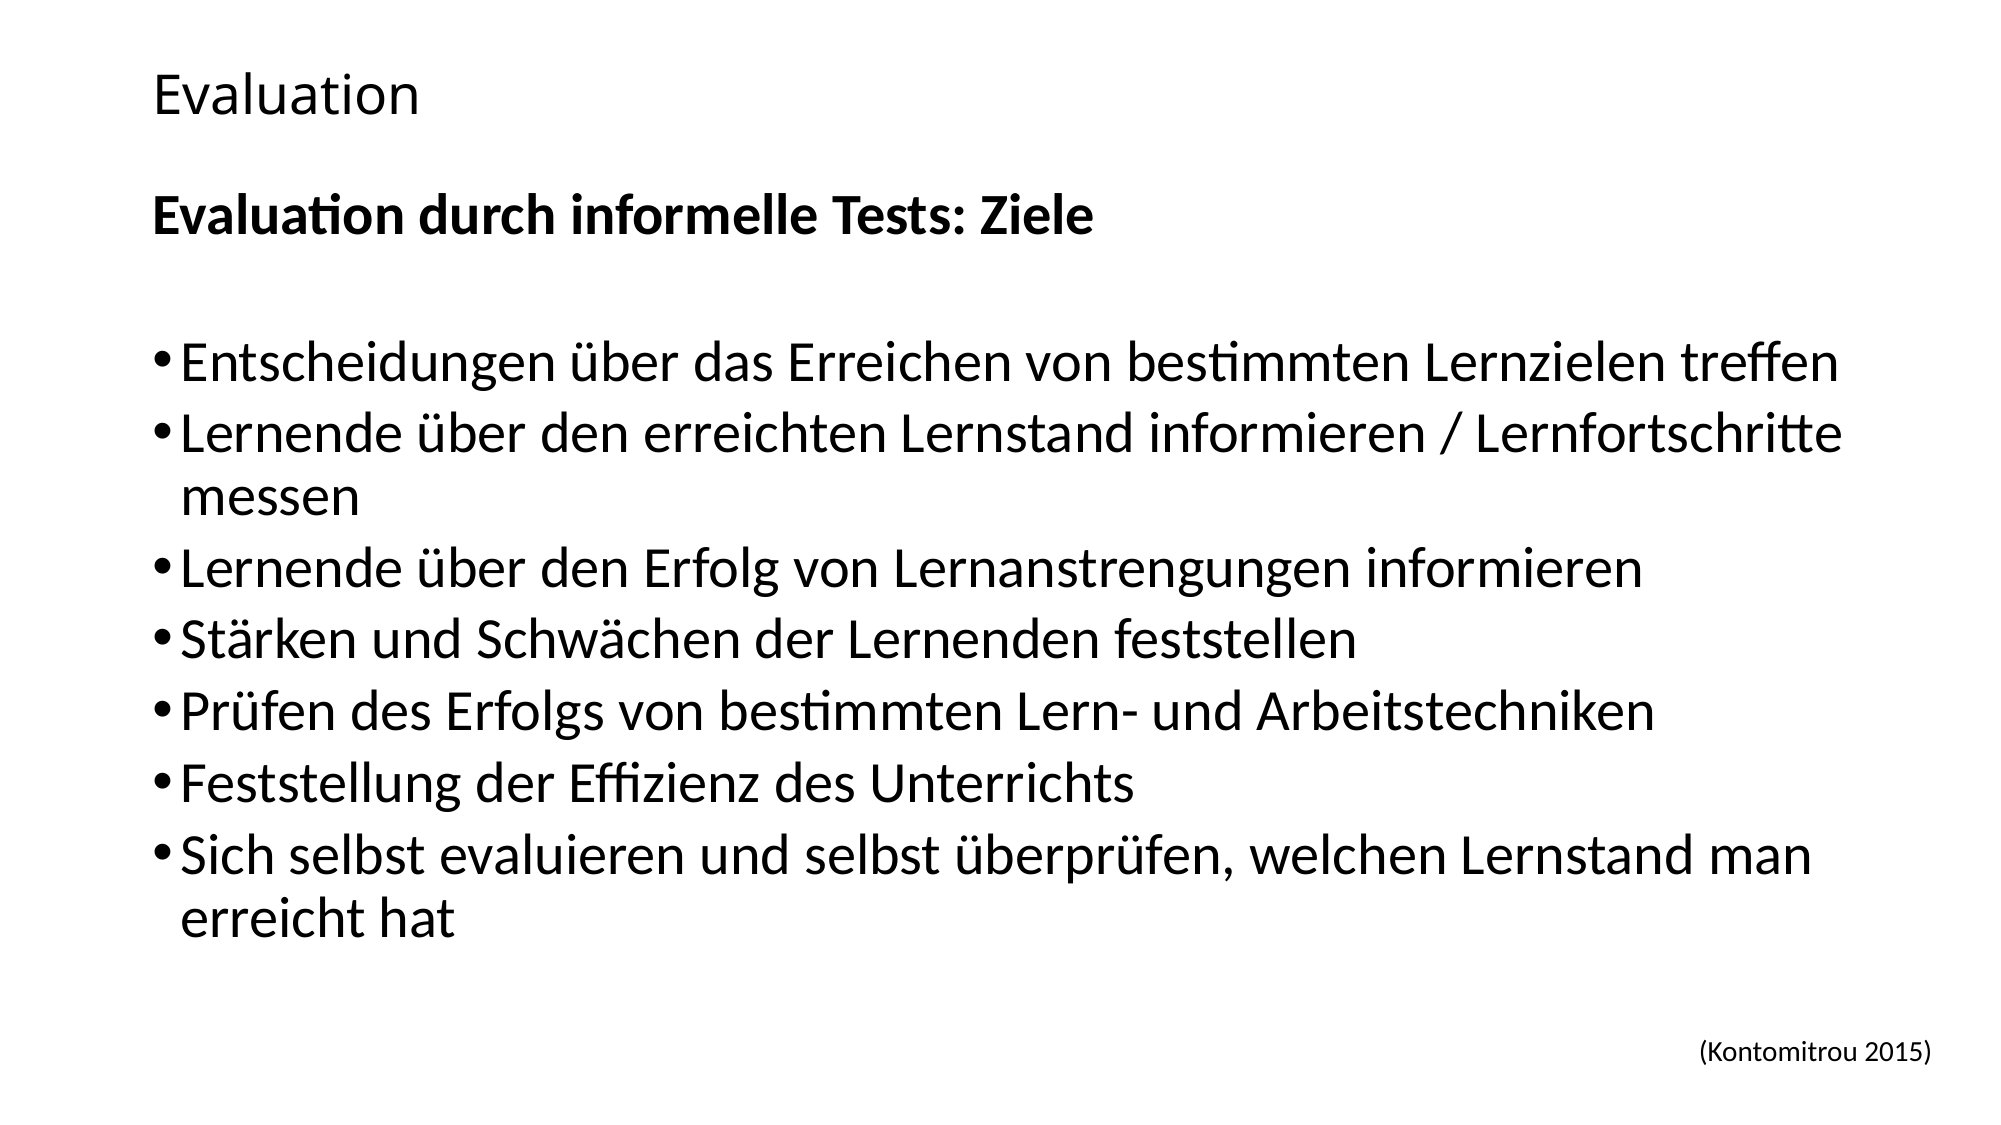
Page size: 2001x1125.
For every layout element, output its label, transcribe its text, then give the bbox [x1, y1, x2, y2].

title Evaluation [137, 59, 1863, 135]
text_box (Kontomitrou 2015) [947, 1024, 1947, 1075]
list Evaluation durch informelle Tests: Ziele Entscheidungen über das Erreichen von bestimmten Lernzielen treffen Lernende über den erreichten Lernstand informieren / Lernfortschritte messen Lernende über den Erfolg von Lernanstrengungen informieren Stärken und Schwächen der Lernenden feststellen Prüfen des Erfolgs von bestimmten Lern- und Arbeitstechniken Feststellung der Effizienz des Unterrichts Sich selbst evaluieren und selbst überprüfen, welchen Lernstand man erreicht hat [137, 176, 1863, 1014]
